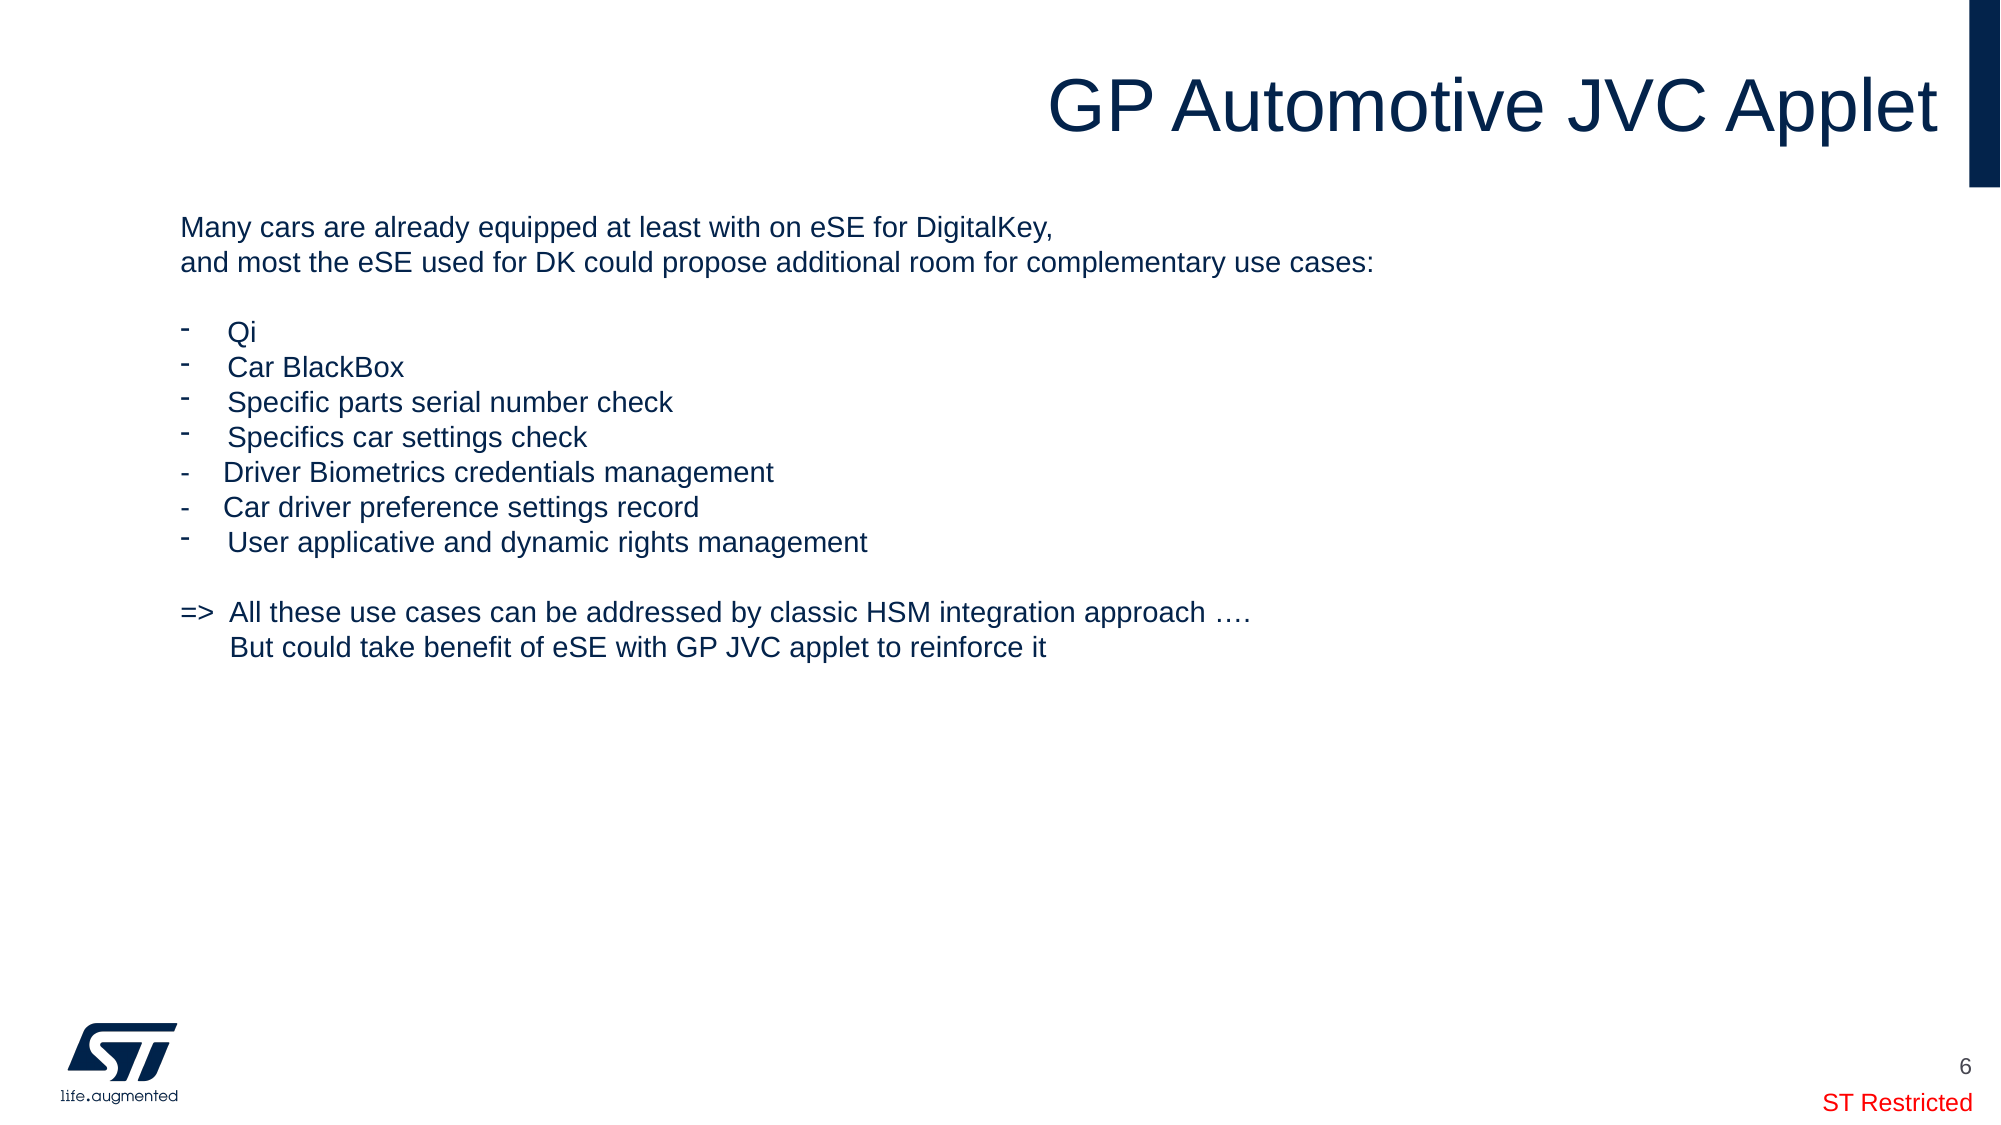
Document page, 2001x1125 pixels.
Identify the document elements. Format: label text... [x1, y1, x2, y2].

picture [37, 999, 201, 1125]
slide_number 6 [1904, 1038, 1972, 1087]
text_box Many cars are already equipped at least with on eSE for DigitalKey, and most the eSE used for DK could propose additional room for complementary use cases: Qi Car BlackBox Specific parts serial number check Specifics car settings check - Driver Biometrics credentials management - Car driver preference settings record User applicative and dynamic rights management => All these use cases can be addressed by classic HSM integration approach …. But could take benefit of eSE with GP JVC applet to reinforce it [165, 201, 1392, 671]
title GP Automotive JVC Applet [49, 0, 1954, 215]
